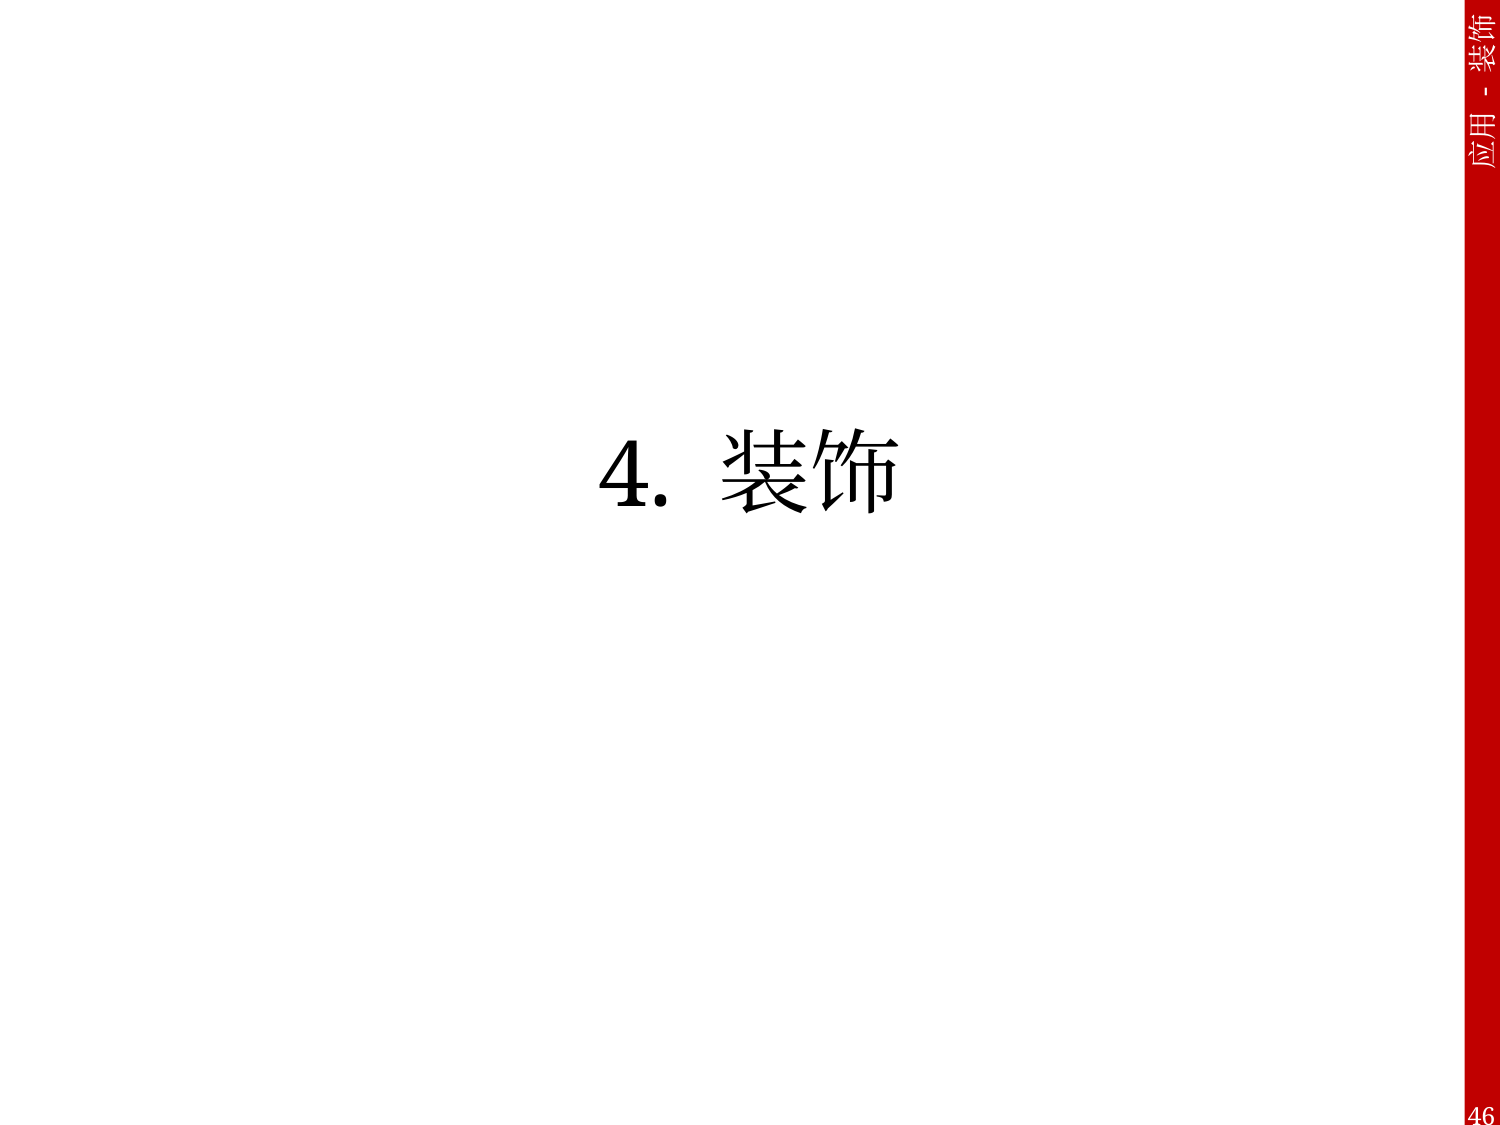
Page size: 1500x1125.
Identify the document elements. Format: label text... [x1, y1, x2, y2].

title 4. 装饰 [112, 349, 1388, 591]
slide_number 46 [1452, 1093, 1500, 1125]
